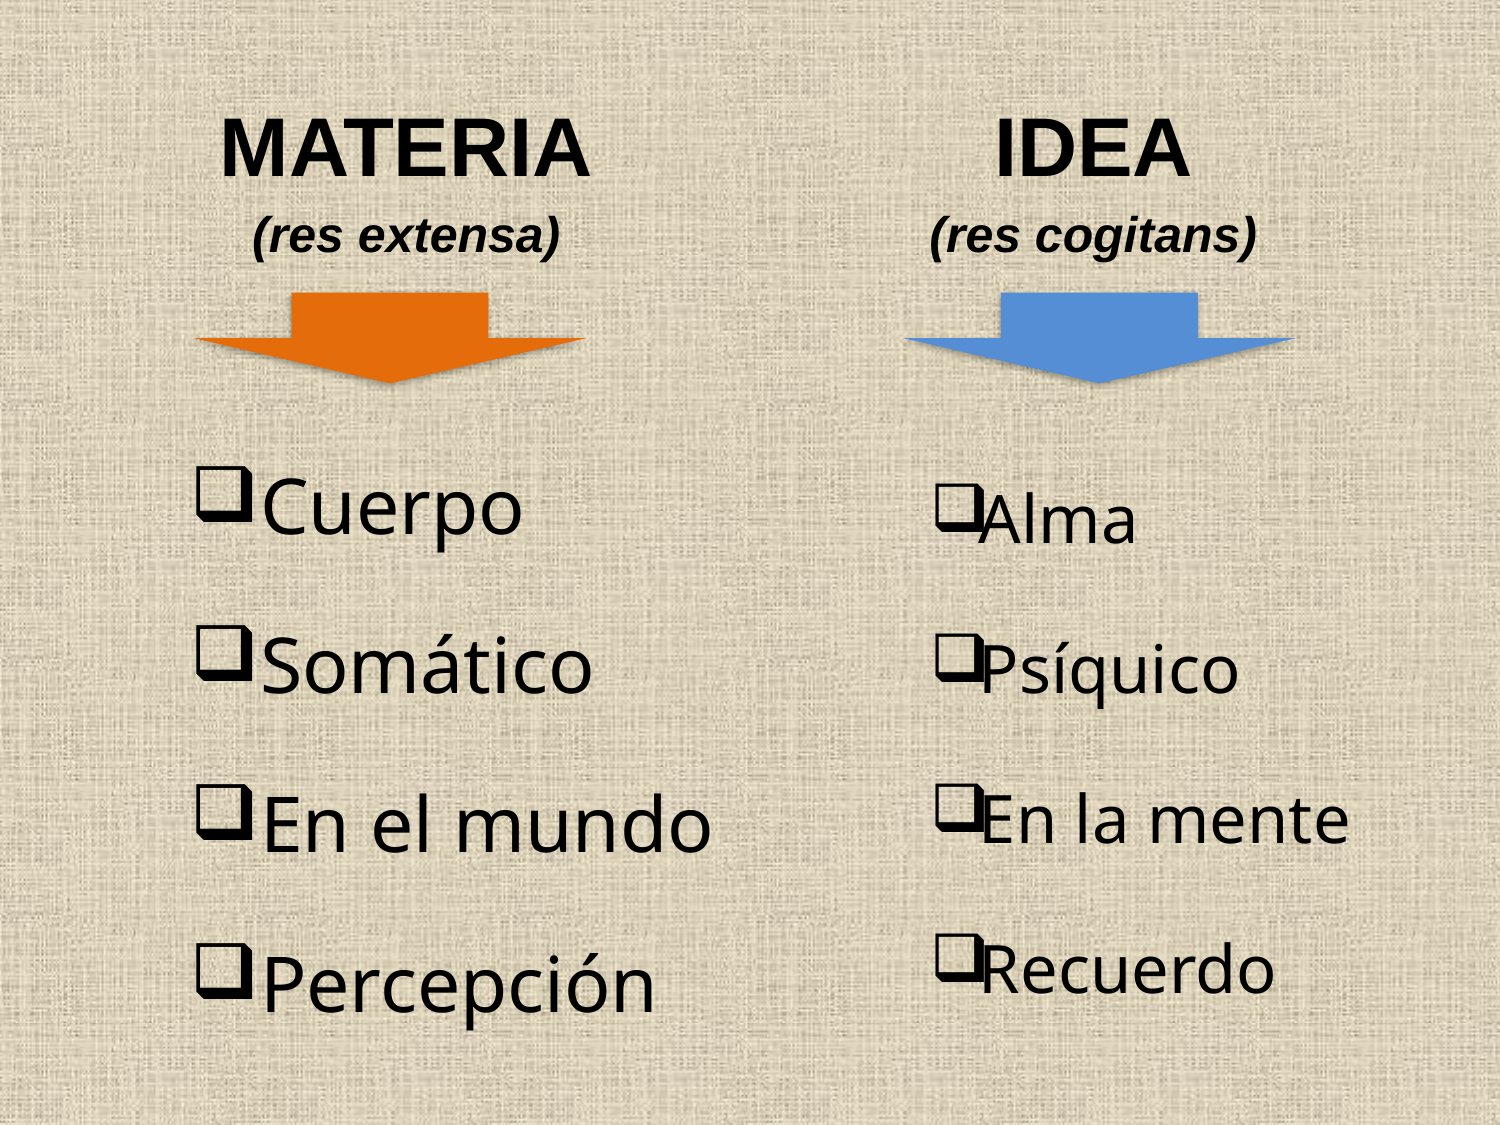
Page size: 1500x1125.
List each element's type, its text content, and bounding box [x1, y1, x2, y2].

list Alma Psíquico En la mente Recuerdo [915, 413, 1369, 1062]
list Cuerpo Somático En el mundo Percepción [175, 403, 783, 1110]
list MATERIA (res extensa) [132, 83, 681, 271]
text_box [192, 291, 588, 385]
picture [0, 0, 1500, 1125]
list IDEA (res cogitans) [867, 83, 1320, 271]
text_box [901, 291, 1297, 385]
